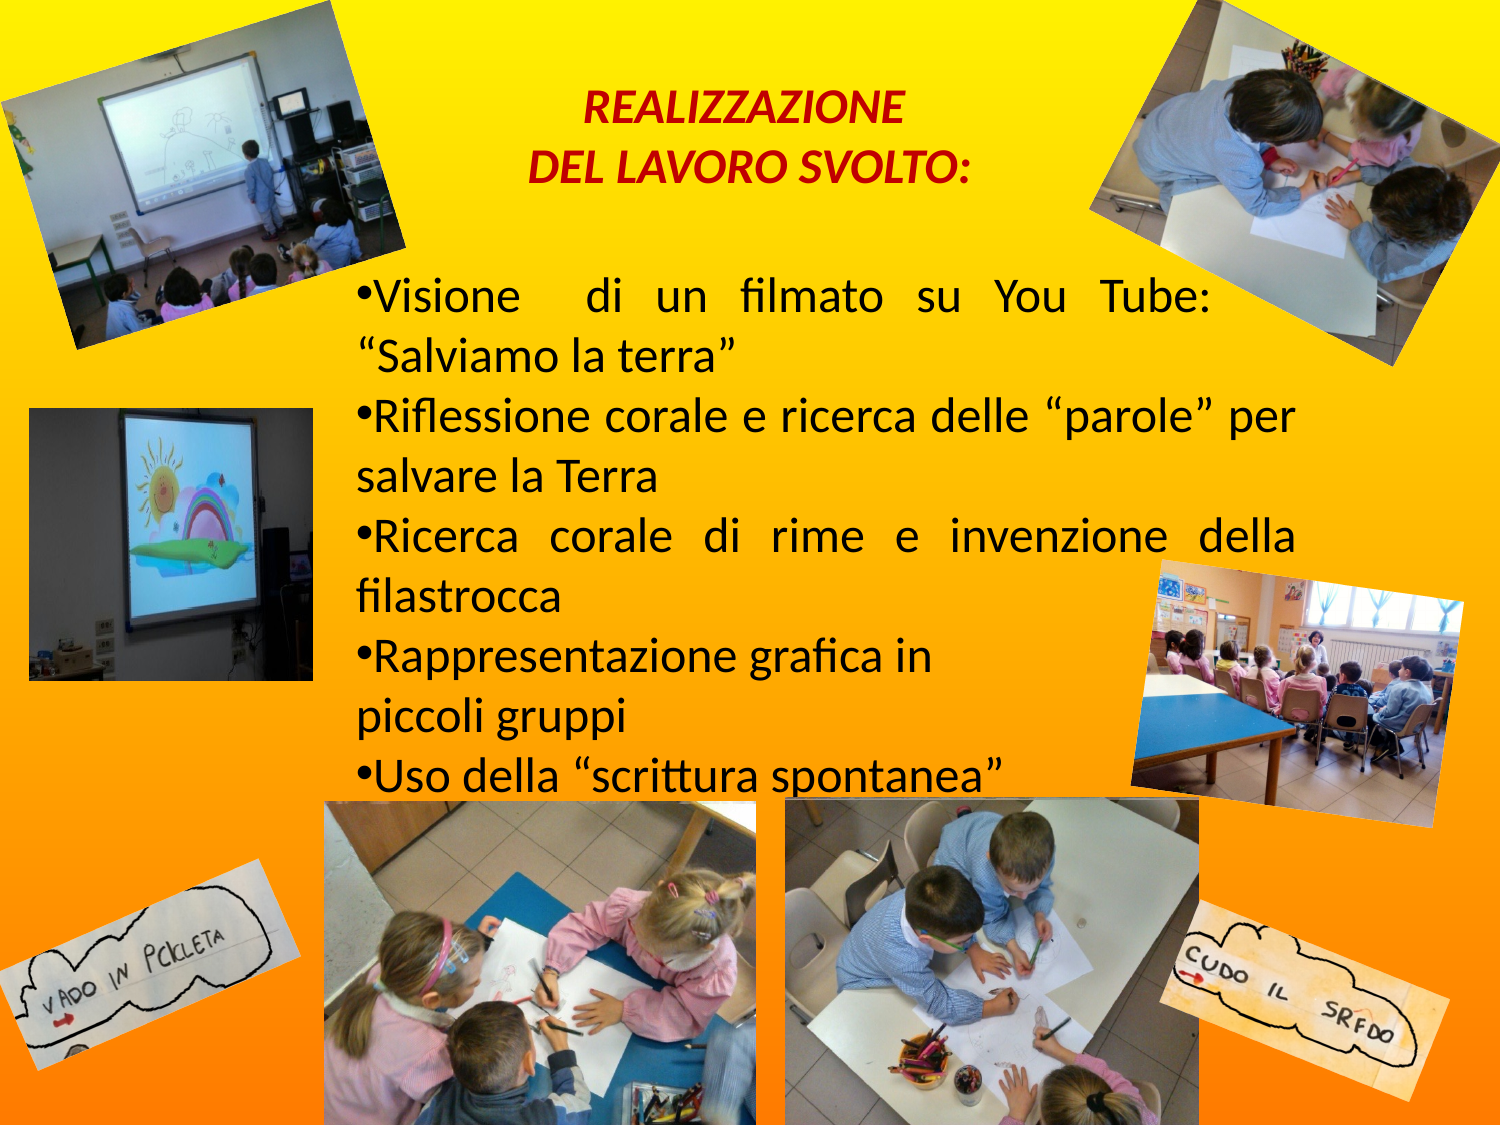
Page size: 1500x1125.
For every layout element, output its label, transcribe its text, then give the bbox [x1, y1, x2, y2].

picture [1, 0, 406, 349]
picture [0, 859, 300, 1070]
picture [324, 801, 756, 1125]
text_box REALIZZAZIONE DEL LAVORO SVOLTO: [442, 66, 1046, 202]
text_box Visione di un filmato su You Tube: “ “Salviamo la terra” Riflessione corale e ricerca delle “parole” per salvare la Terra Ricerca corale di rime e invenzione della filastrocca Rappresentazione grafica in piccoli gruppi Uso della “scrittura spontanea” [348, 255, 1306, 811]
picture [1090, 0, 1500, 366]
picture [785, 560, 1464, 1125]
picture [29, 408, 314, 681]
